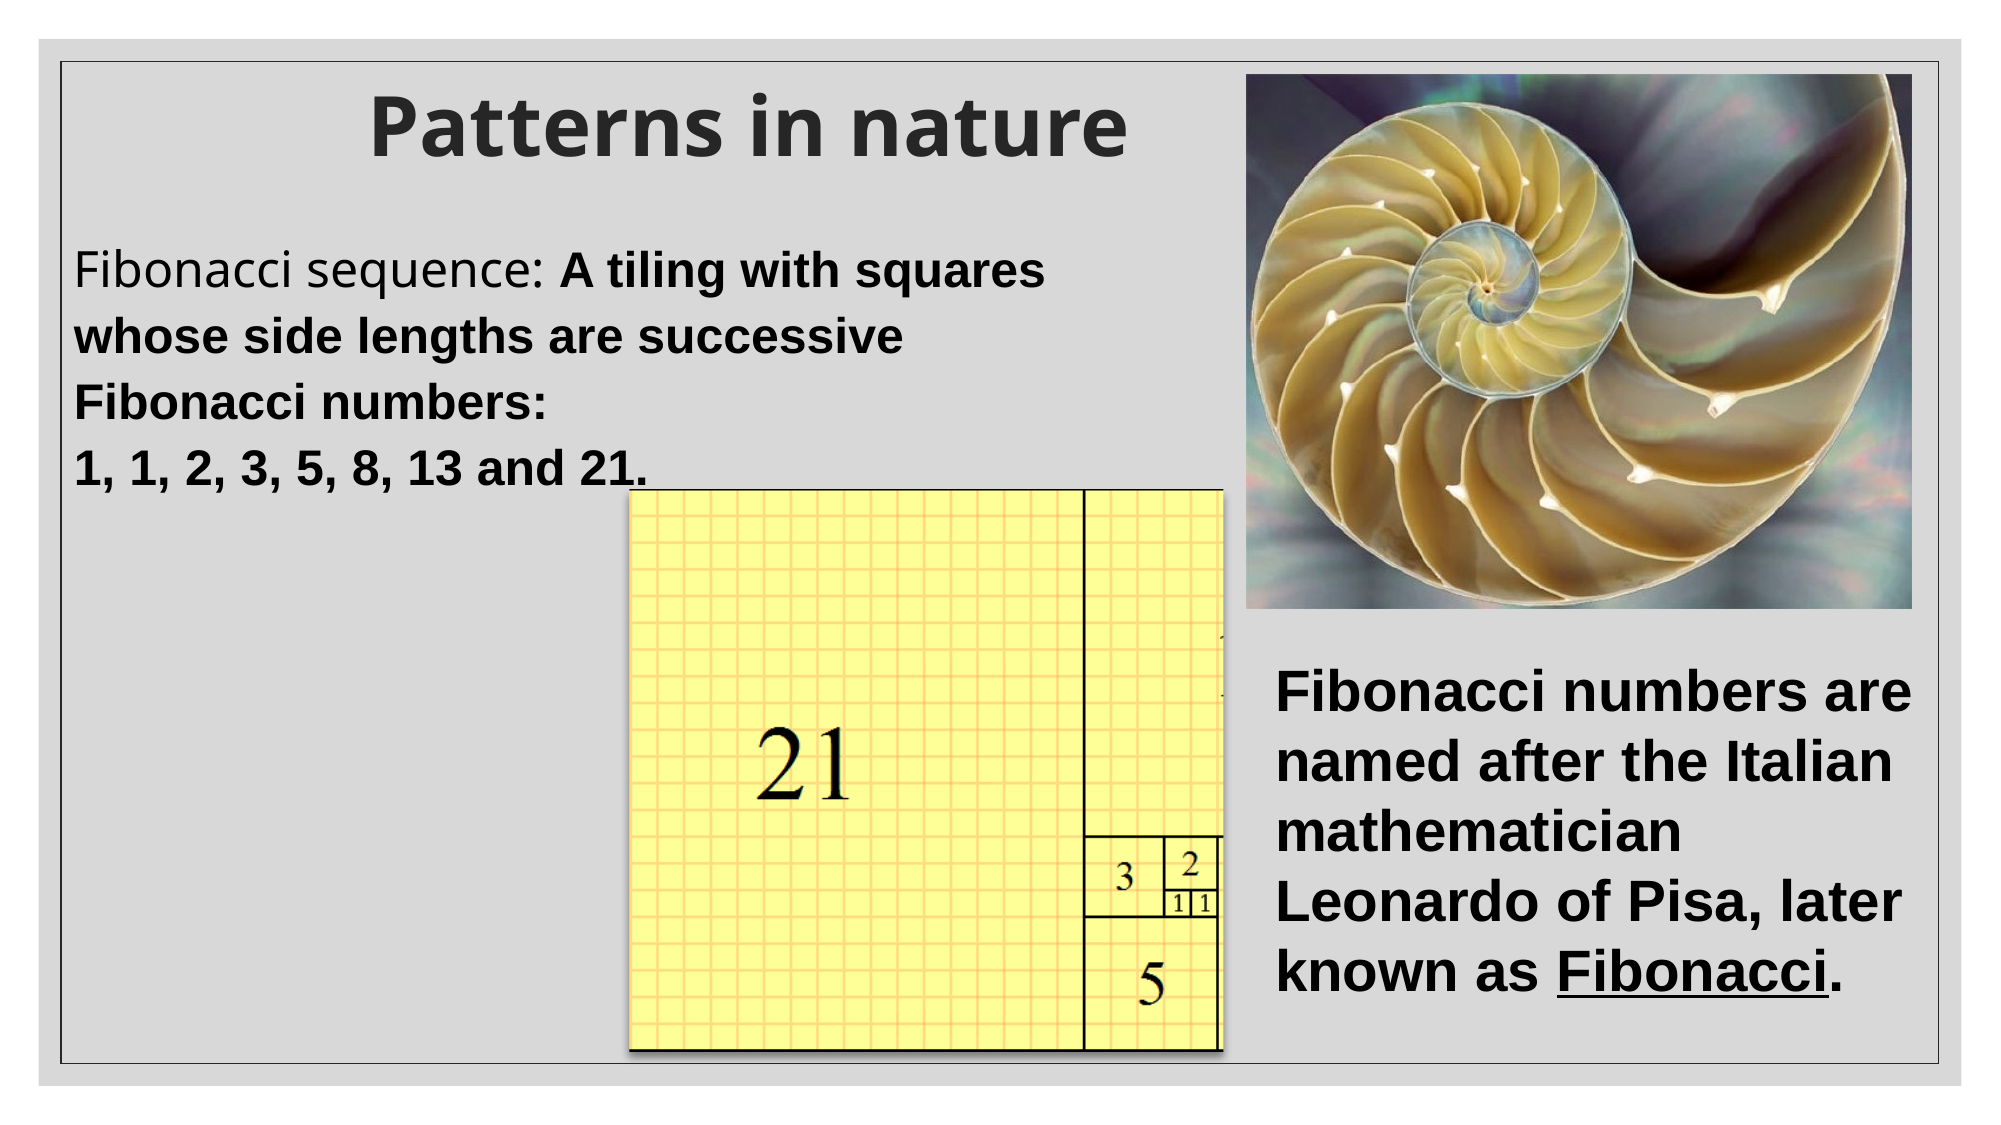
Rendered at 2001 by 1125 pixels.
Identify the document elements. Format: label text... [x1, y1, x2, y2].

title Patterns in nature [352, 73, 1243, 186]
text_box Fibonacci numbers are named after the Italian mathematician Leonardo of Pisa, later known as Fibonacci. [1260, 646, 1979, 1011]
list Fibonacci sequence: A tiling with squares whose side lengths are successive Fibonacci numbers: 1, 1, 2, 3, 5, 8, 13 and 21. [58, 224, 1062, 1069]
picture [1246, 74, 1912, 609]
picture [629, 488, 1224, 1052]
